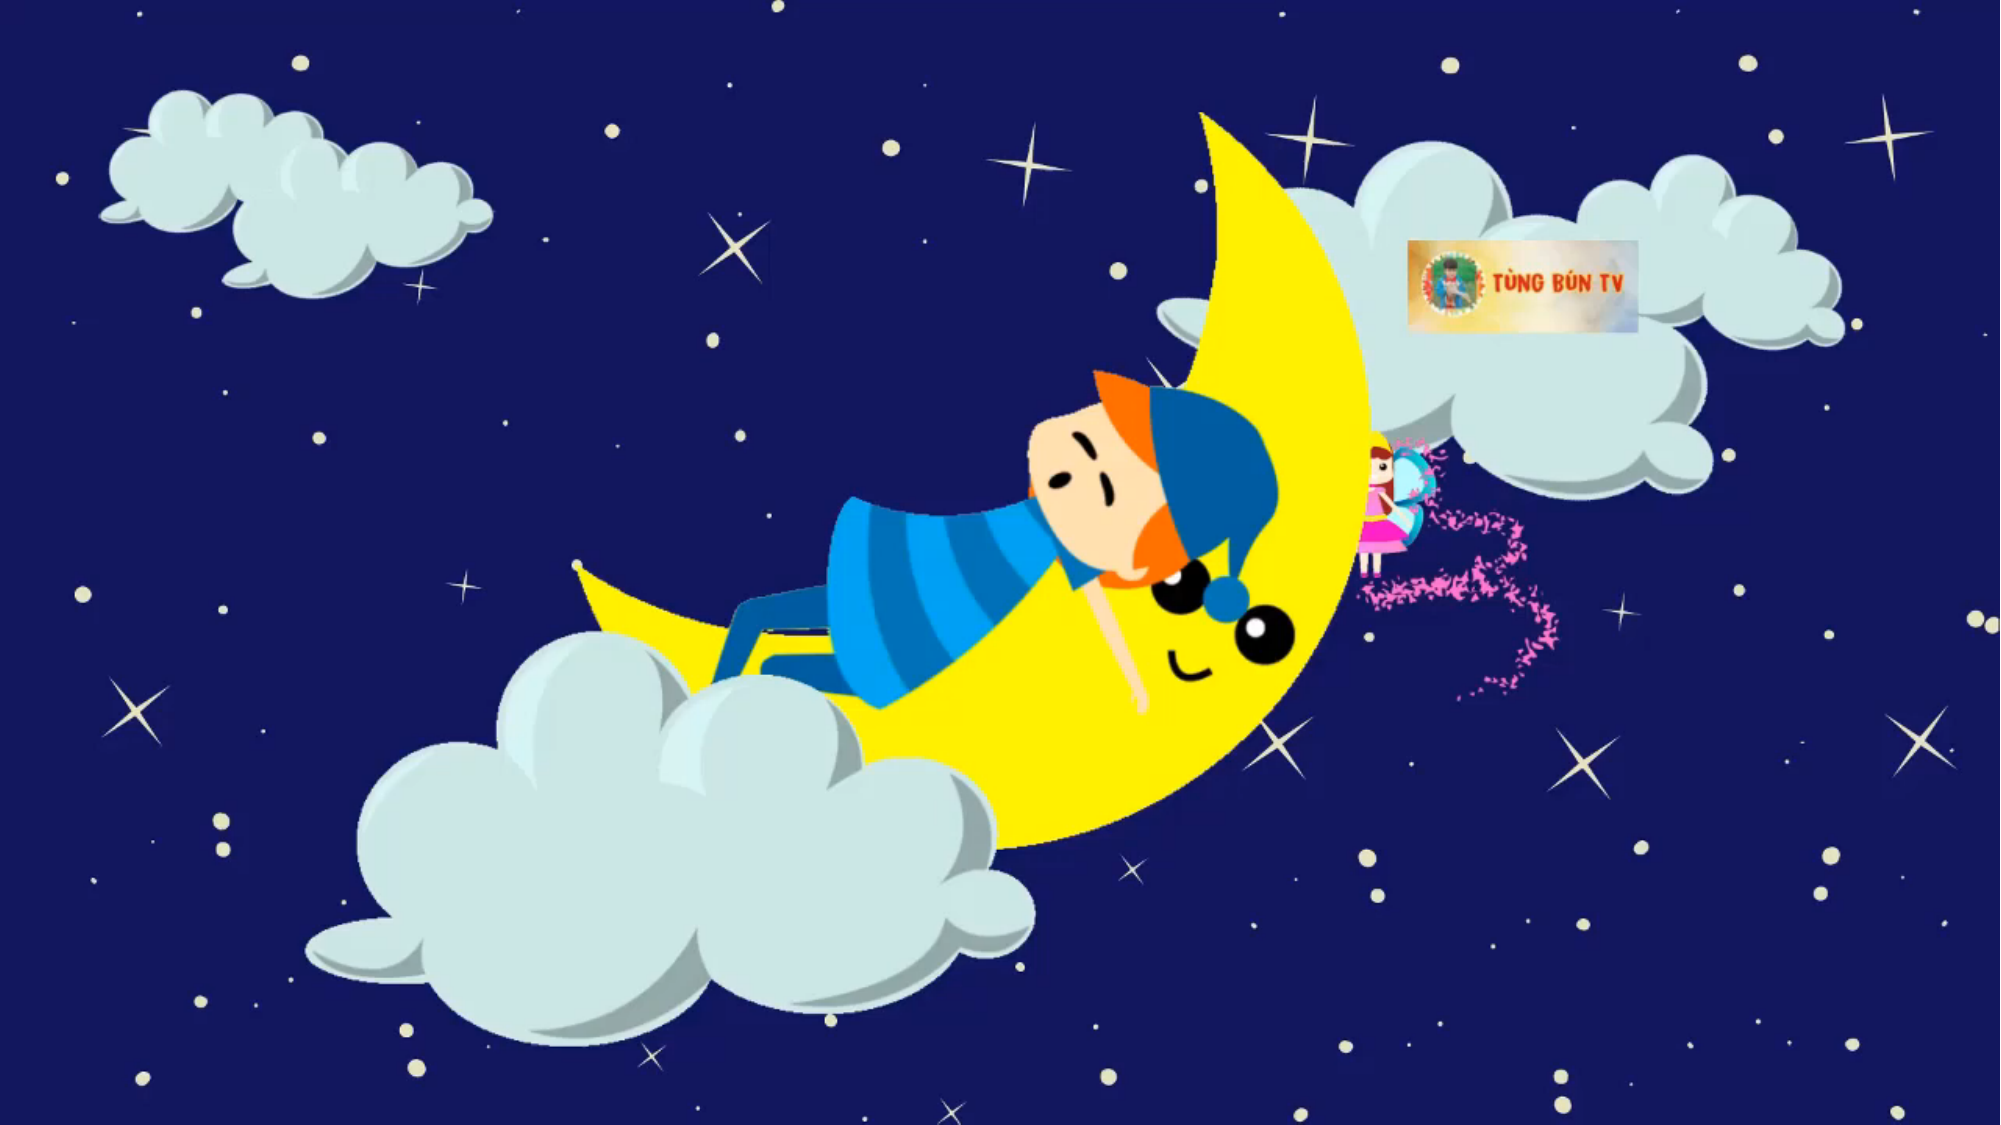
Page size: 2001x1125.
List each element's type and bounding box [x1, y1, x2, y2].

list [0, 0, 2000, 1125]
